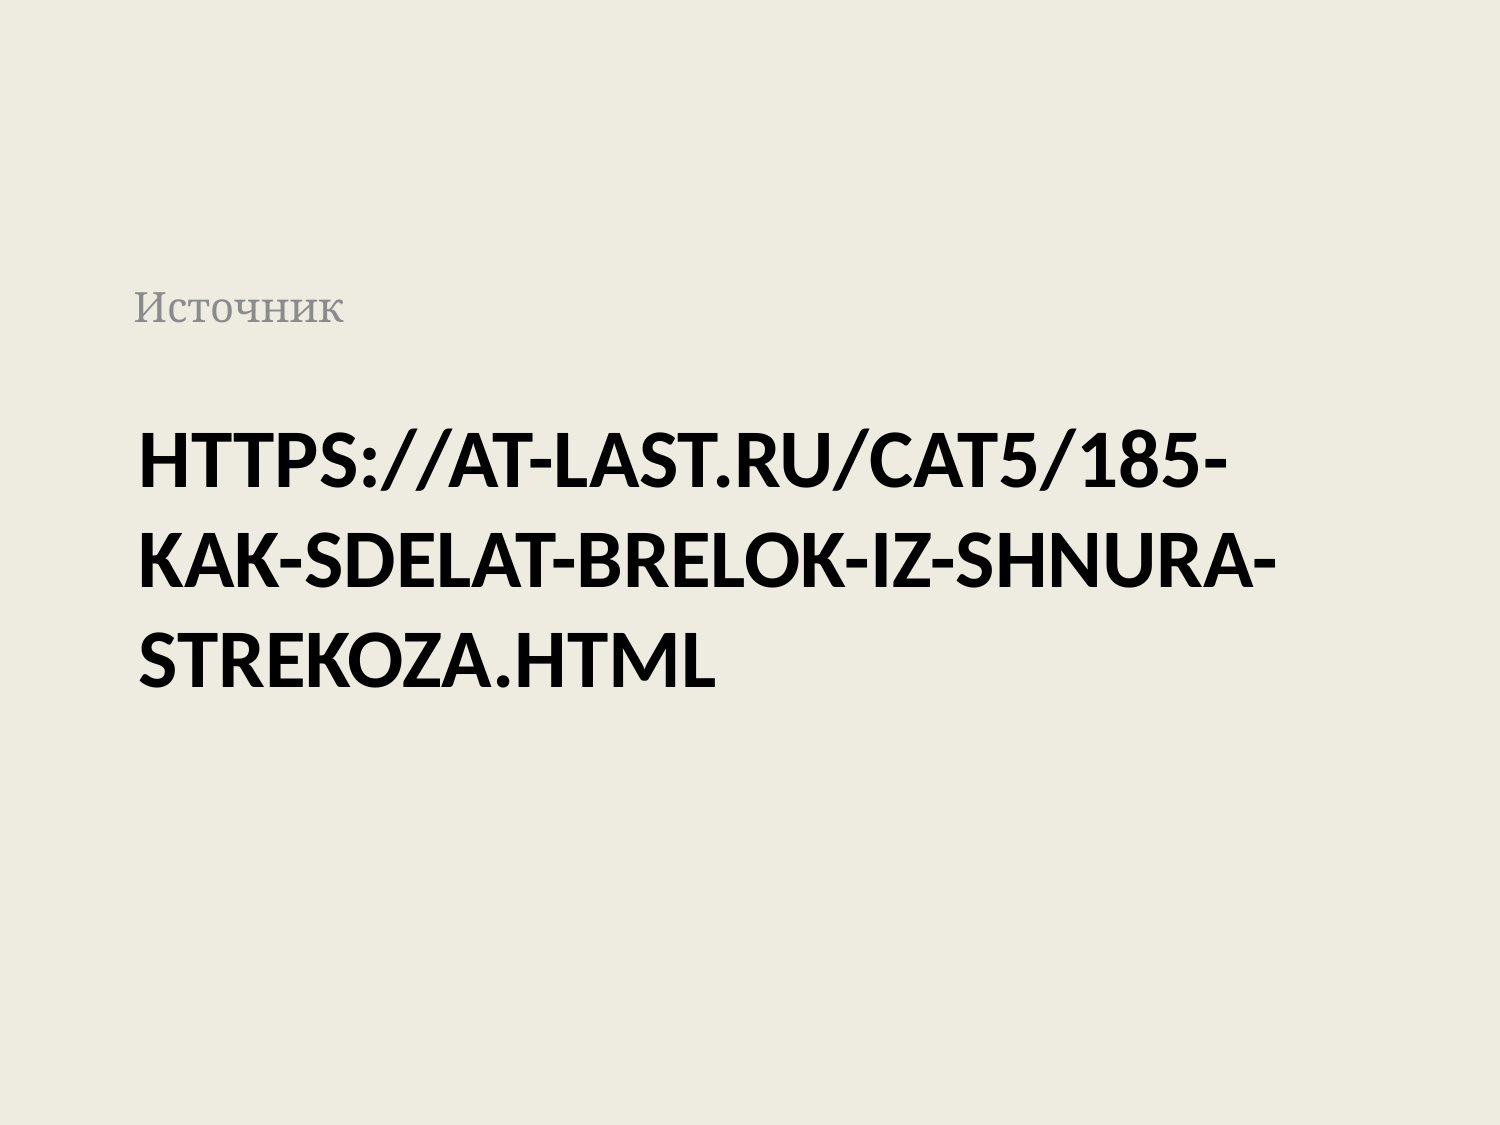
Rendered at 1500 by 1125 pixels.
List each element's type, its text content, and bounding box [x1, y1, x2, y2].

list Источник [118, 267, 1394, 338]
title https://at-last.ru/cat5/185-kak-sdelat-brelok-iz-shnura-strekoza.html [123, 397, 1399, 734]
